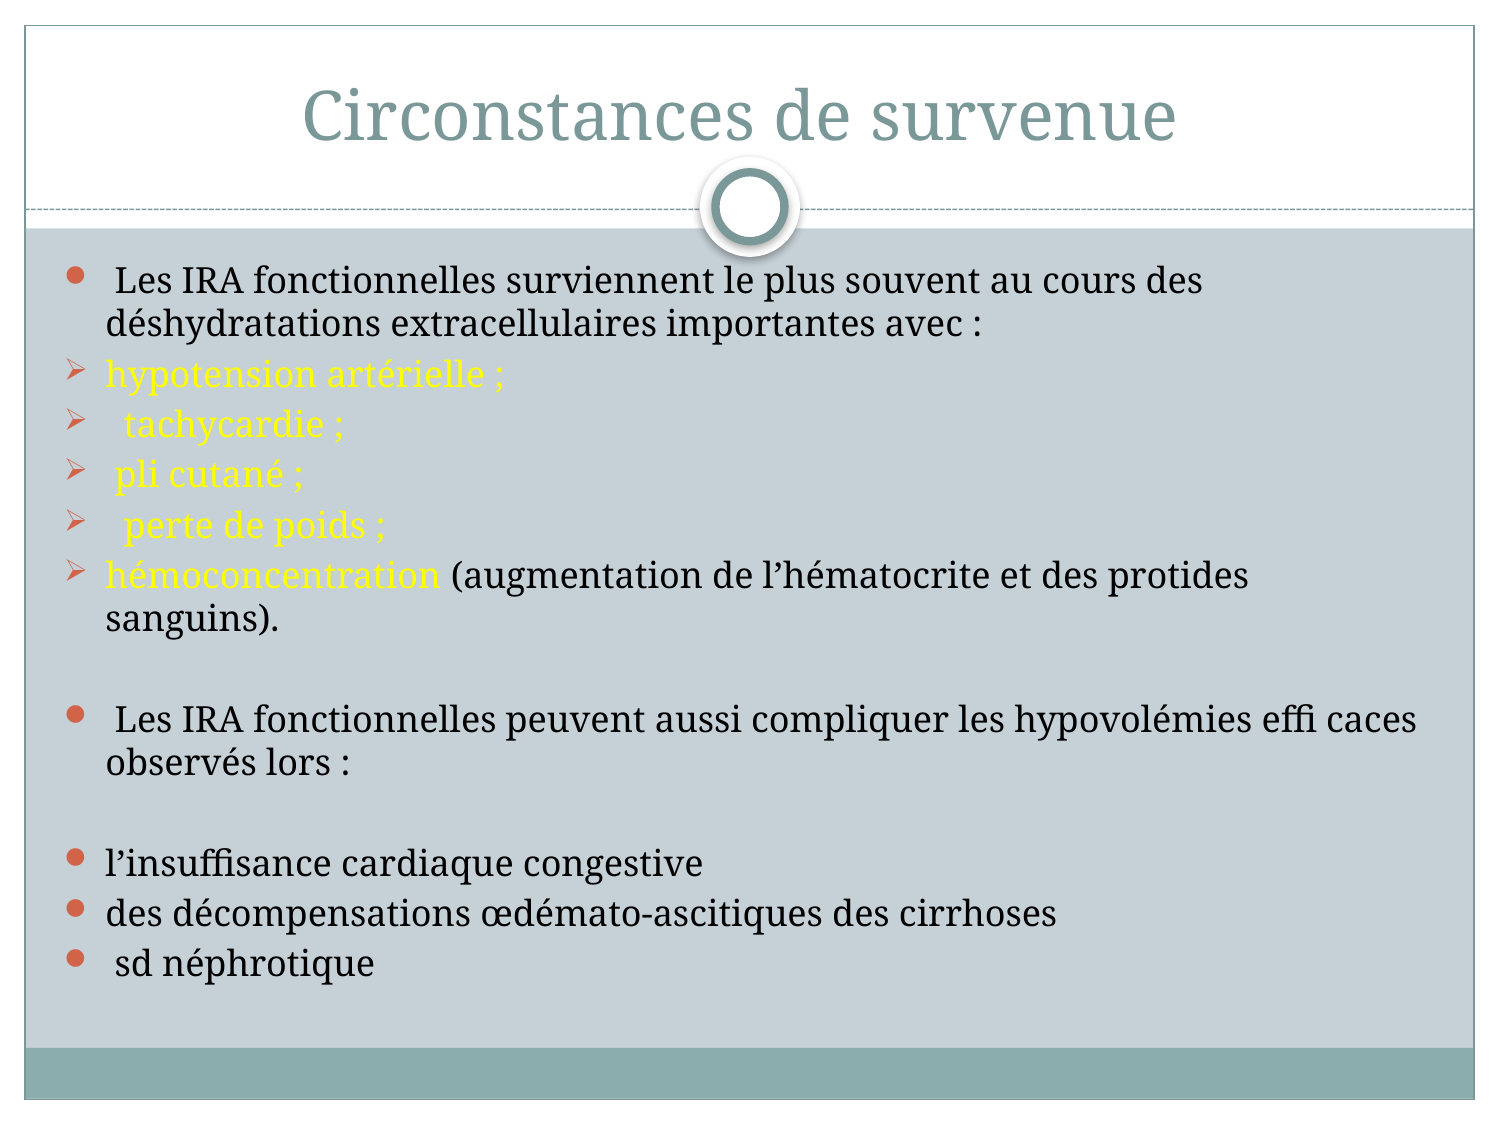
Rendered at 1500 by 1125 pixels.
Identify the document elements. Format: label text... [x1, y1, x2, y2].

list  Les IRA fonctionnelles surviennent le plus souvent au cours des déshydratations extracellulaires importantes avec :  hypotension artérielle ;  tachycardie ;  pli cutané ;  perte de poids ;  hémoconcentration (augmentation de l’hématocrite et des protides sanguins).  Les IRA fonctionnelles peuvent aussi compliquer les hypovolémies effi caces observés lors :  l’insuffisance cardiaque congestive des décompensations œdémato-ascitiques des cirrhoses  sd néphrotique [49, 250, 1445, 1001]
title Circonstances de survenue [49, 37, 1450, 162]
